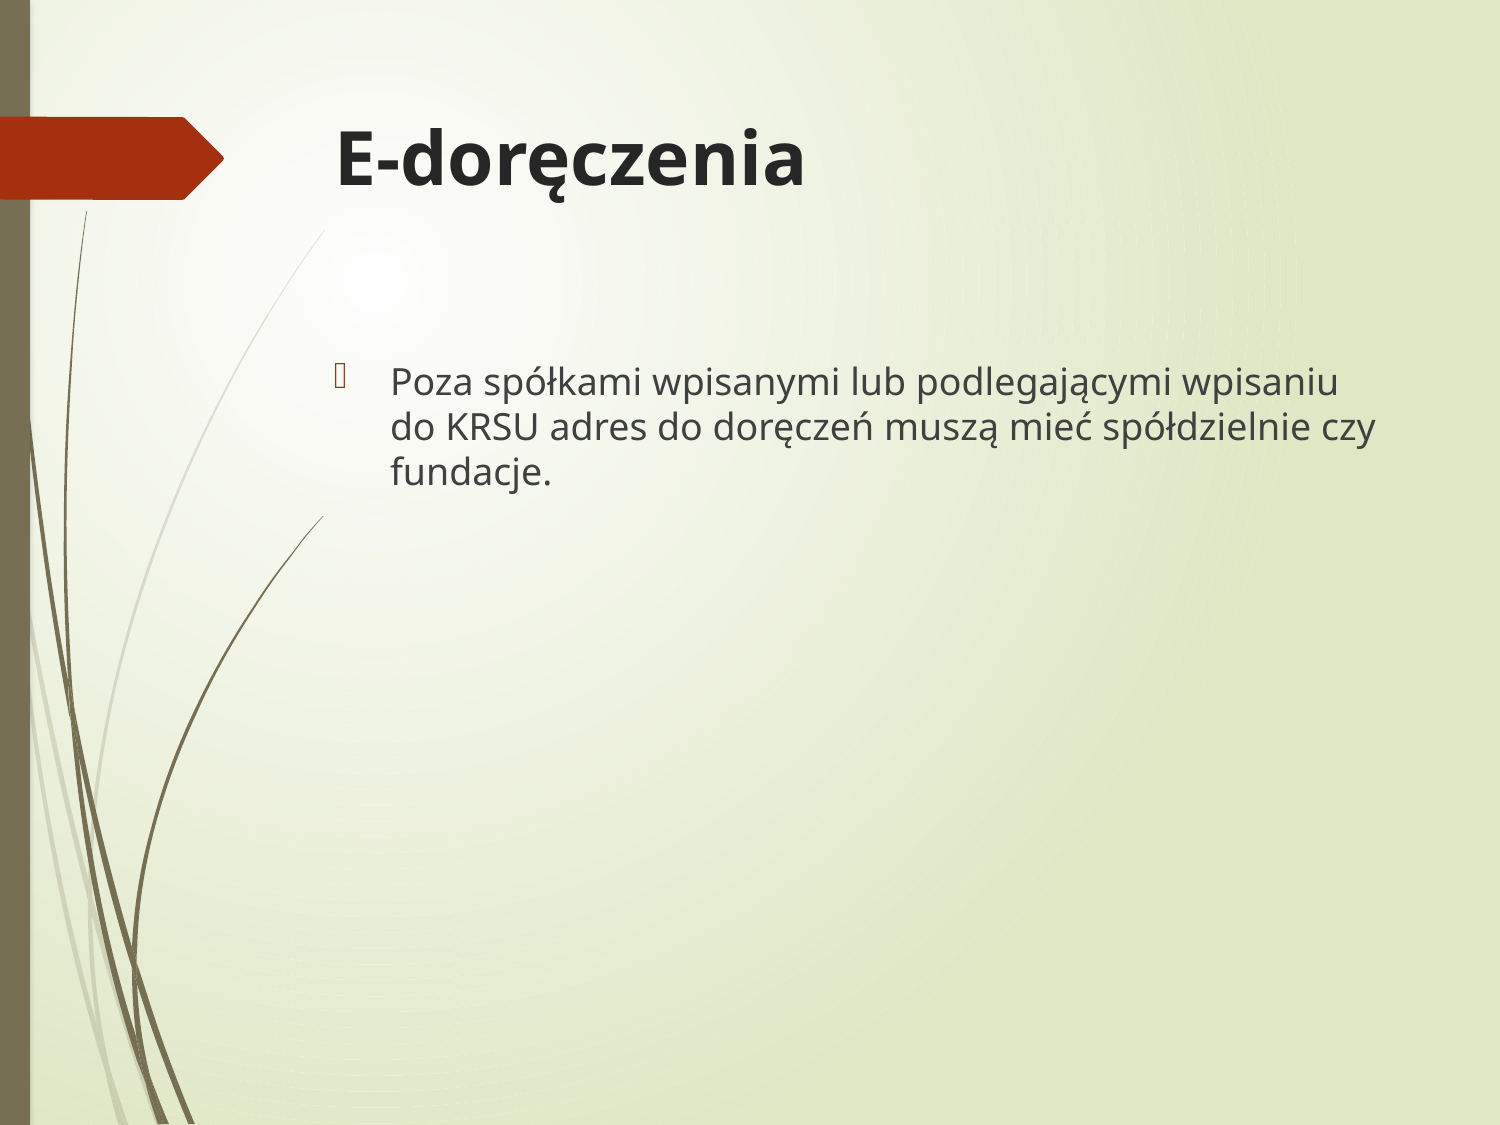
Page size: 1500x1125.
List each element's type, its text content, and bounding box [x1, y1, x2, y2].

list Poza spółkami wpisanymi lub podlegającymi wpisaniu do KRSU adres do doręczeń muszą mieć spółdzielnie czy fundacje. [318, 350, 1400, 528]
title E-doręczenia [319, 102, 1400, 313]
